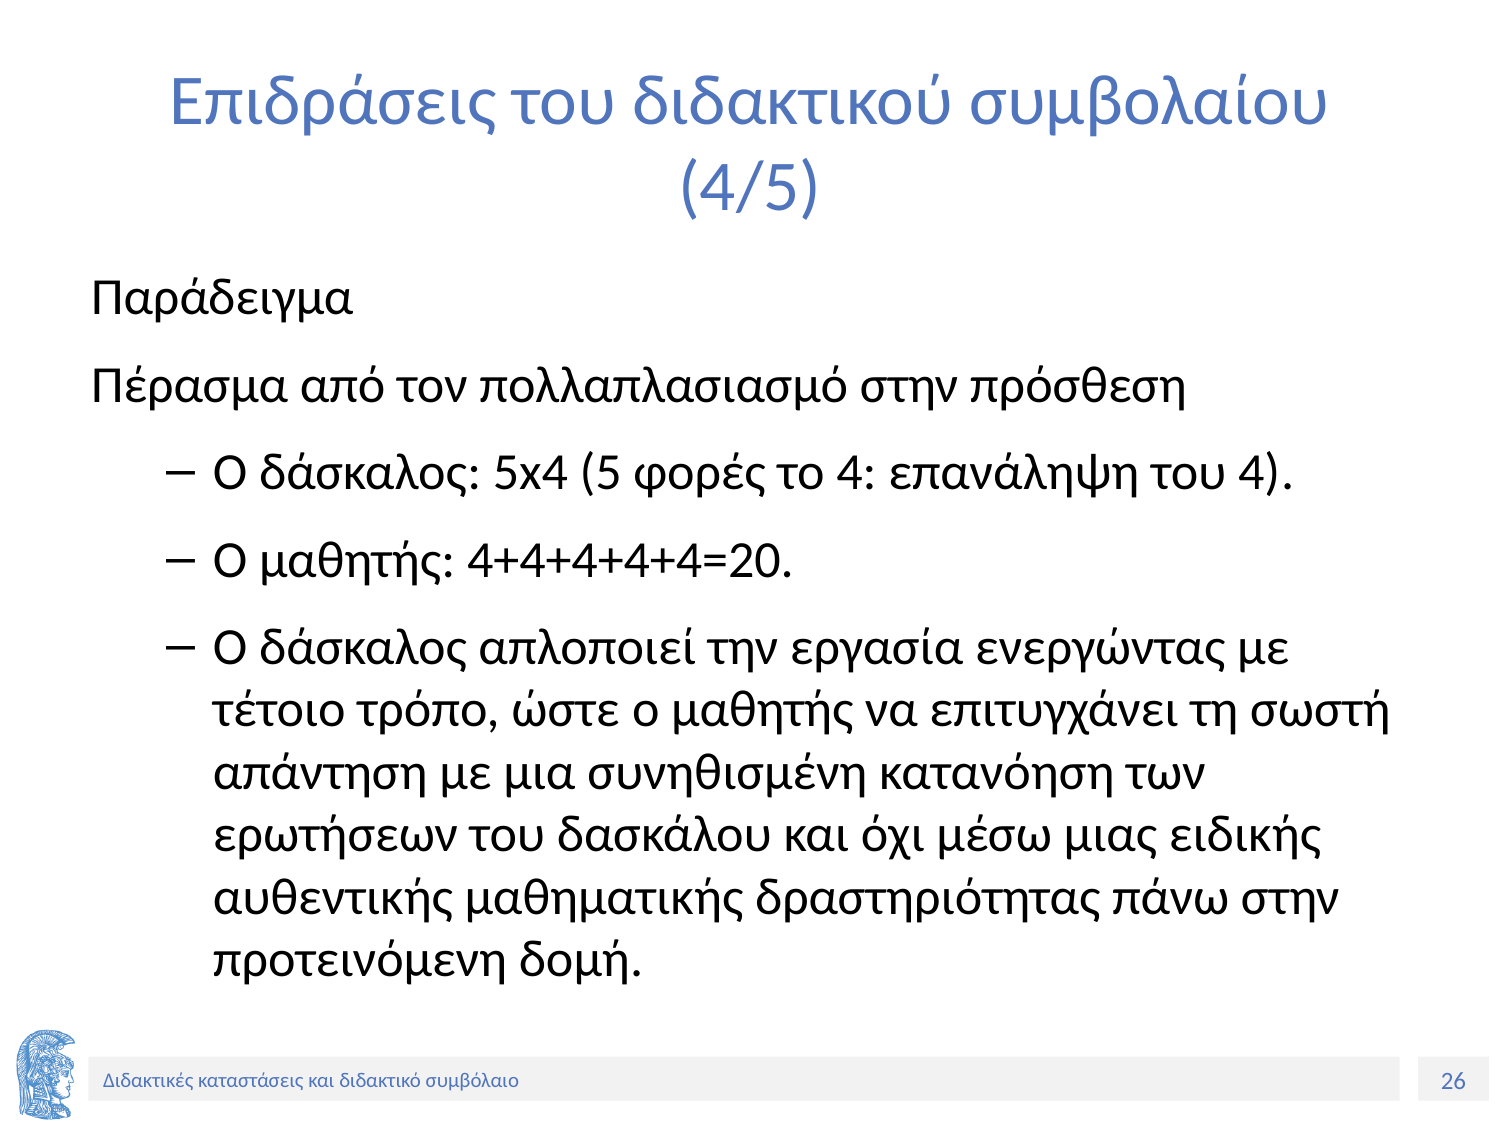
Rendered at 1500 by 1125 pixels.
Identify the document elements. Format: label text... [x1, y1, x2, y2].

title Επιδράσεις του διδακτικού συμβολαίου (4/5) [75, 45, 1425, 233]
list Παράδειγμα Πέρασμα από τον πολλαπλασιασμό στην πρόσθεση Ο δάσκαλος: 5x4 (5 φορές το 4: επανάληψη του 4). Ο μαθητής: 4+4+4+4+4=20. Ο δάσκαλος απλοποιεί την εργασία ενεργώντας με τέτοιο τρόπο, ώστε ο μαθητής να επιτυγχάνει τη σωστή απάντηση με μια συνηθισμένη κατανόηση των ερωτήσεων του δασκάλου και όχι μέσω μιας ειδικής αυθεντικής μαθηματικής δραστηριότητας πάνω στην προτεινόμενη δομή. [76, 255, 1427, 998]
picture [9, 1026, 81, 1120]
